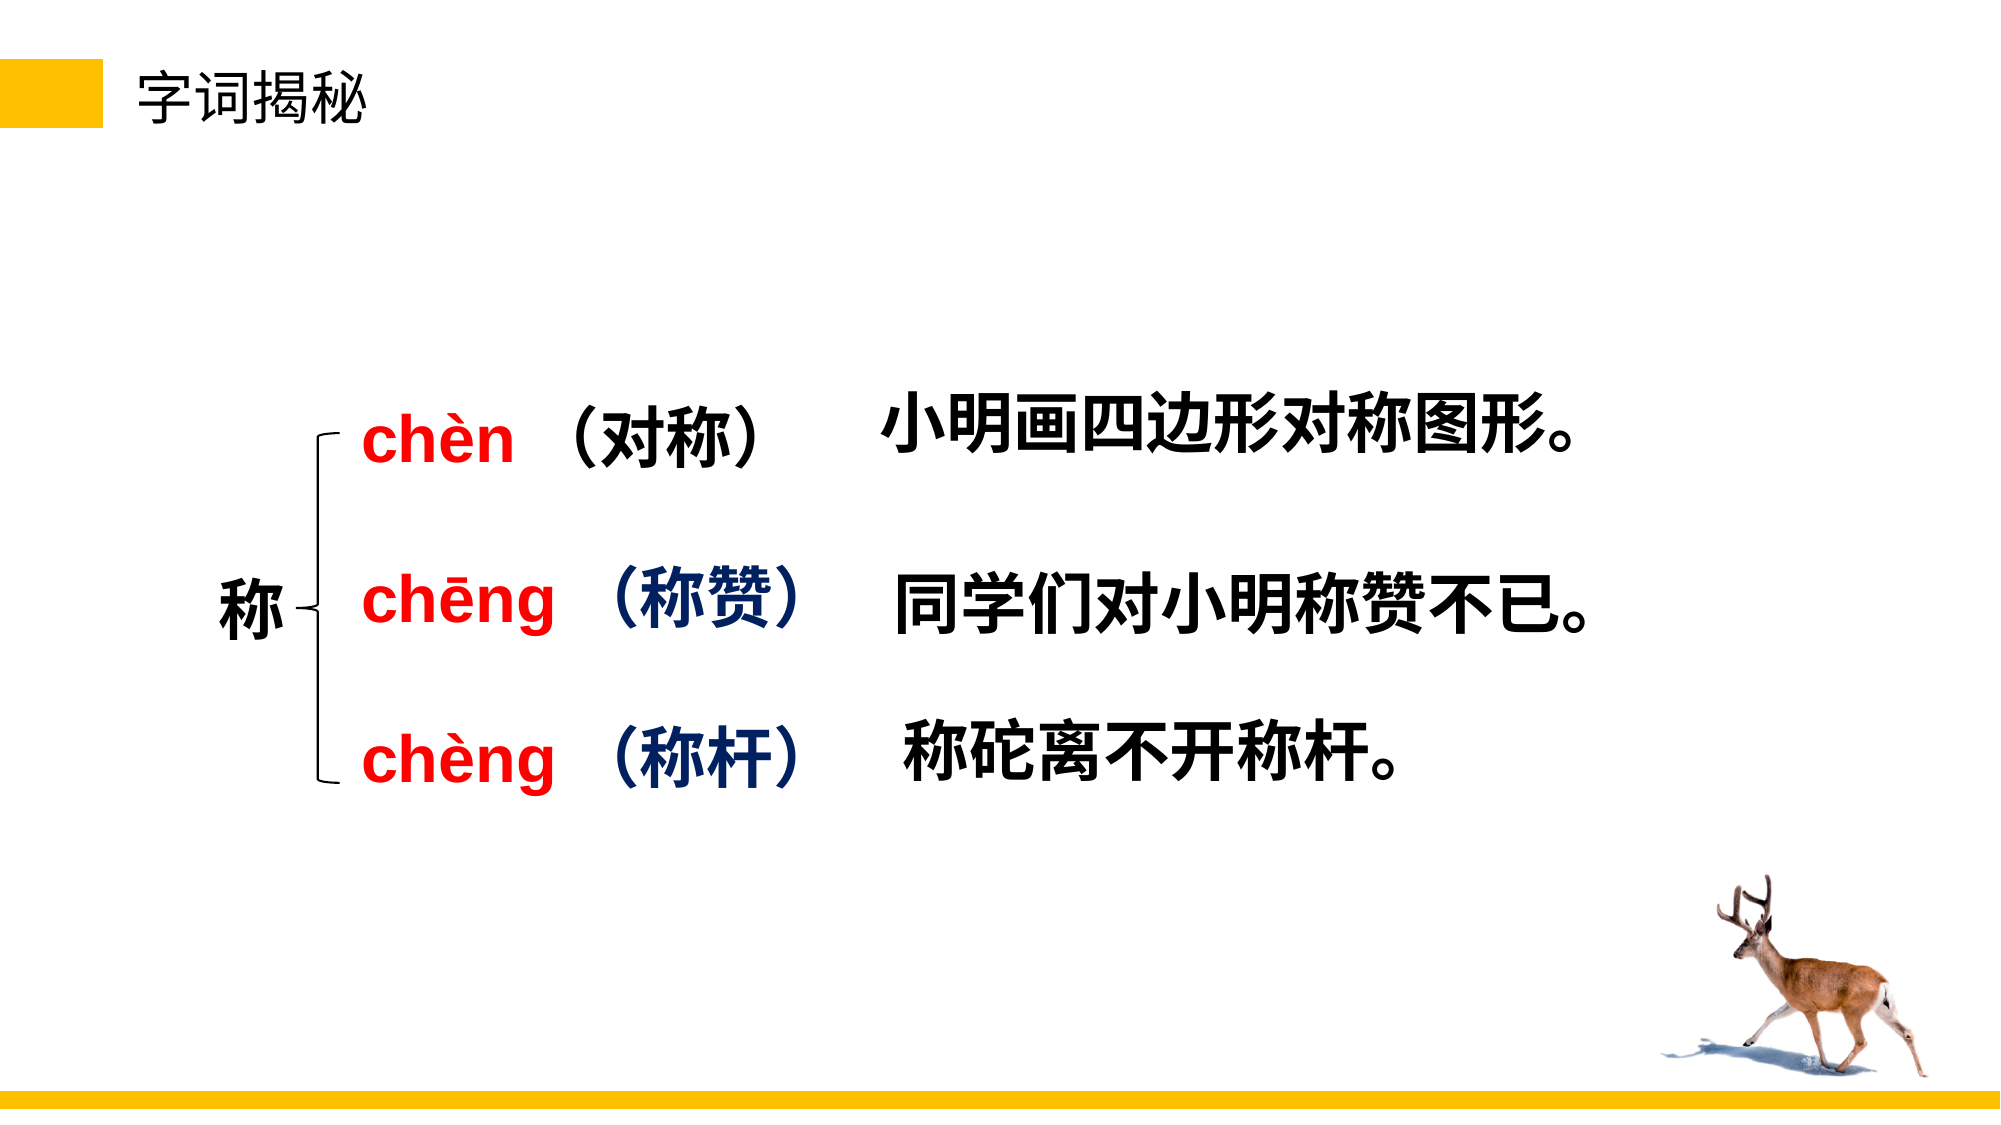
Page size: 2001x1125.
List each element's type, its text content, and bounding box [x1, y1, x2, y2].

text_box 同学们对小明称赞不已。 [879, 554, 1643, 649]
text_box 称砣离不开称杆。 [888, 701, 1452, 797]
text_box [295, 388, 879, 808]
text_box 字词揭秘 [120, 53, 491, 139]
text_box 小明画四边形对称图形。 [865, 373, 1630, 469]
text_box 称 [203, 560, 295, 655]
picture [1637, 860, 1968, 1091]
